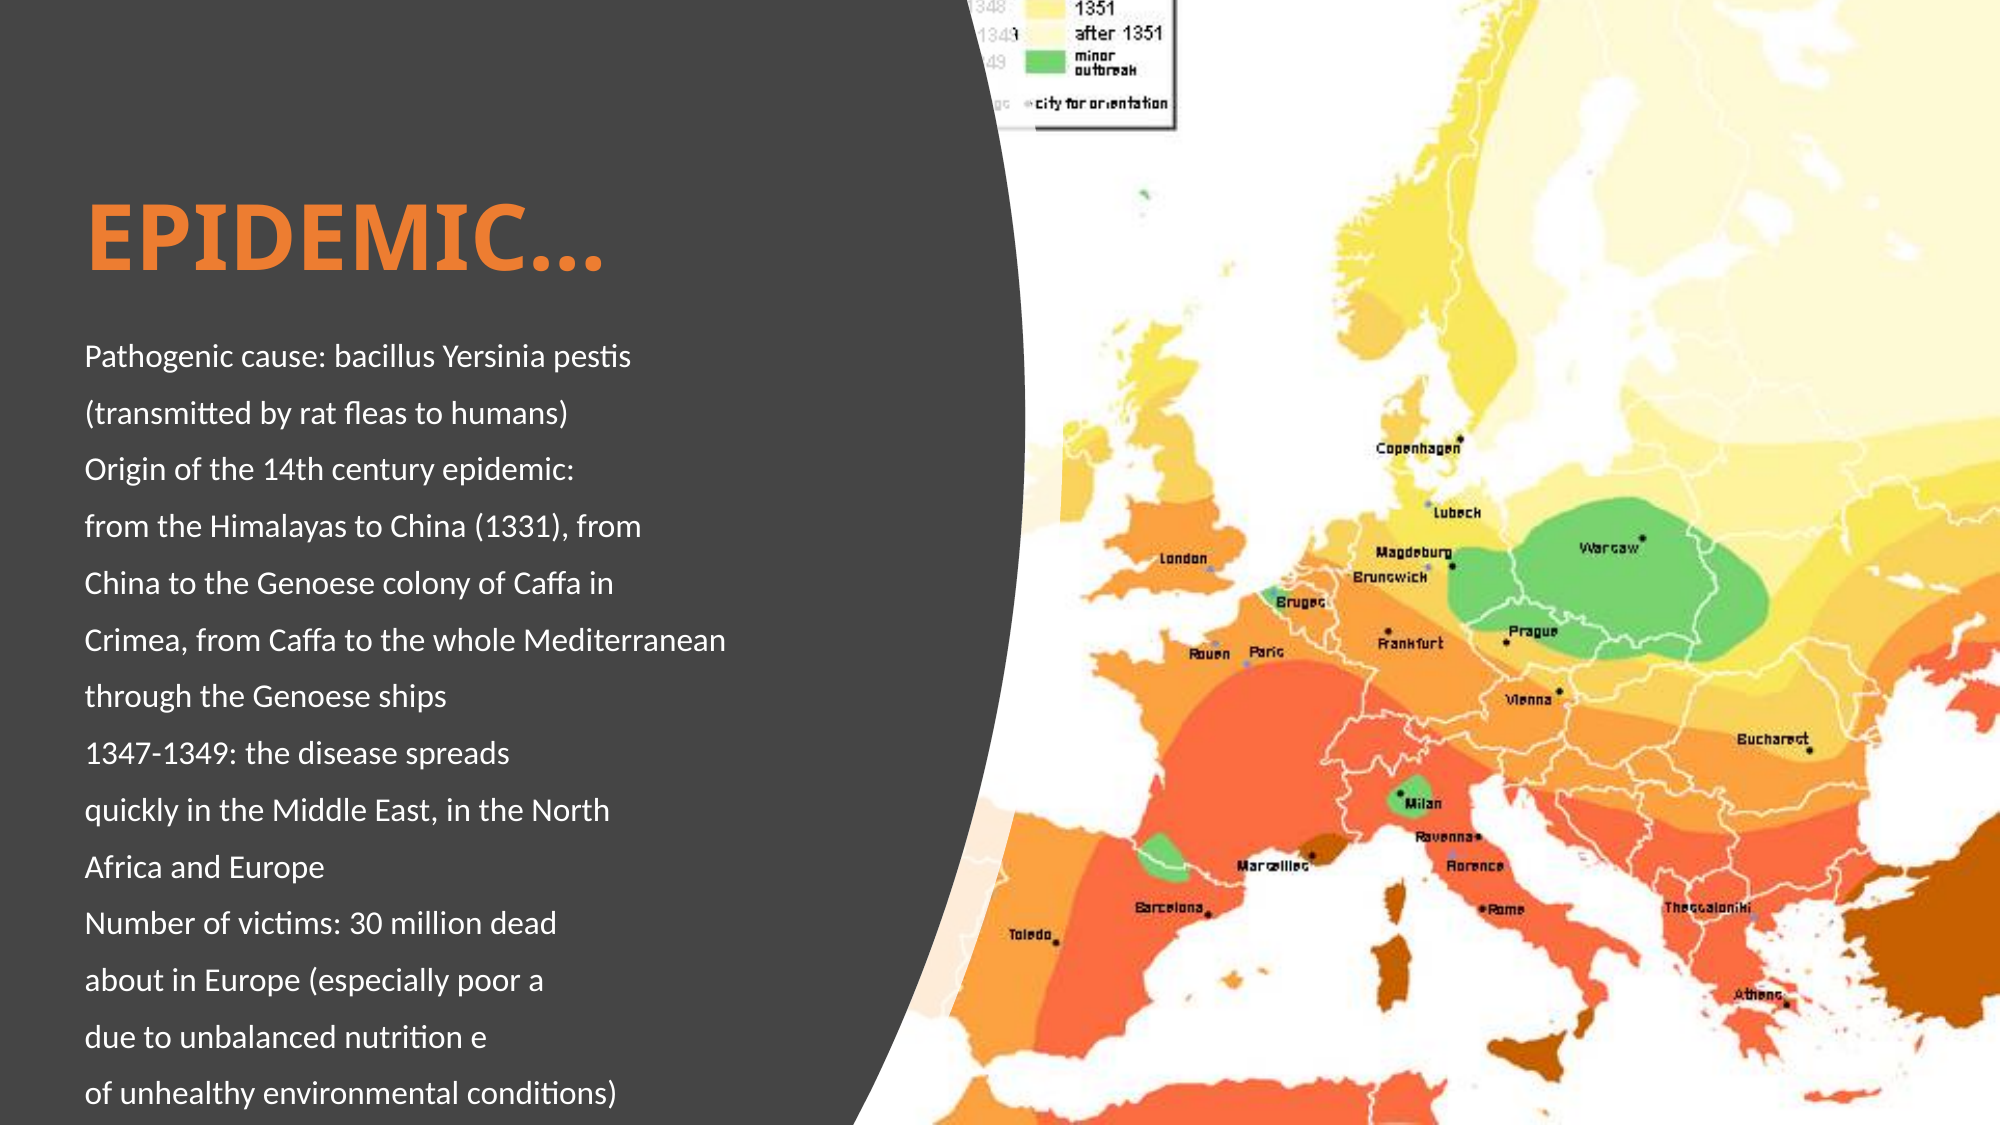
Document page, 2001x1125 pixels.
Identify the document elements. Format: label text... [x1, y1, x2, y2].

title EPIDEMIC… [69, 82, 850, 300]
list Pathogenic cause: bacillus Yersinia pestis (transmitted by rat fleas to humans) Origin of the 14th century epidemic: from the Himalayas to China (1331), from China to the Genoese colony of Caffa in Crimea, from Caffa to the whole Mediterranean through the Genoese ships 1347-1349: the disease spreads quickly in the Middle East, in the North Africa and Europe Number of victims: 30 million dead about in Europe (especially poor a due to unbalanced nutrition e of unhealthy environmental conditions) [69, 331, 850, 985]
text_box [0, 0, 850, 1125]
picture [850, 0, 2000, 1125]
